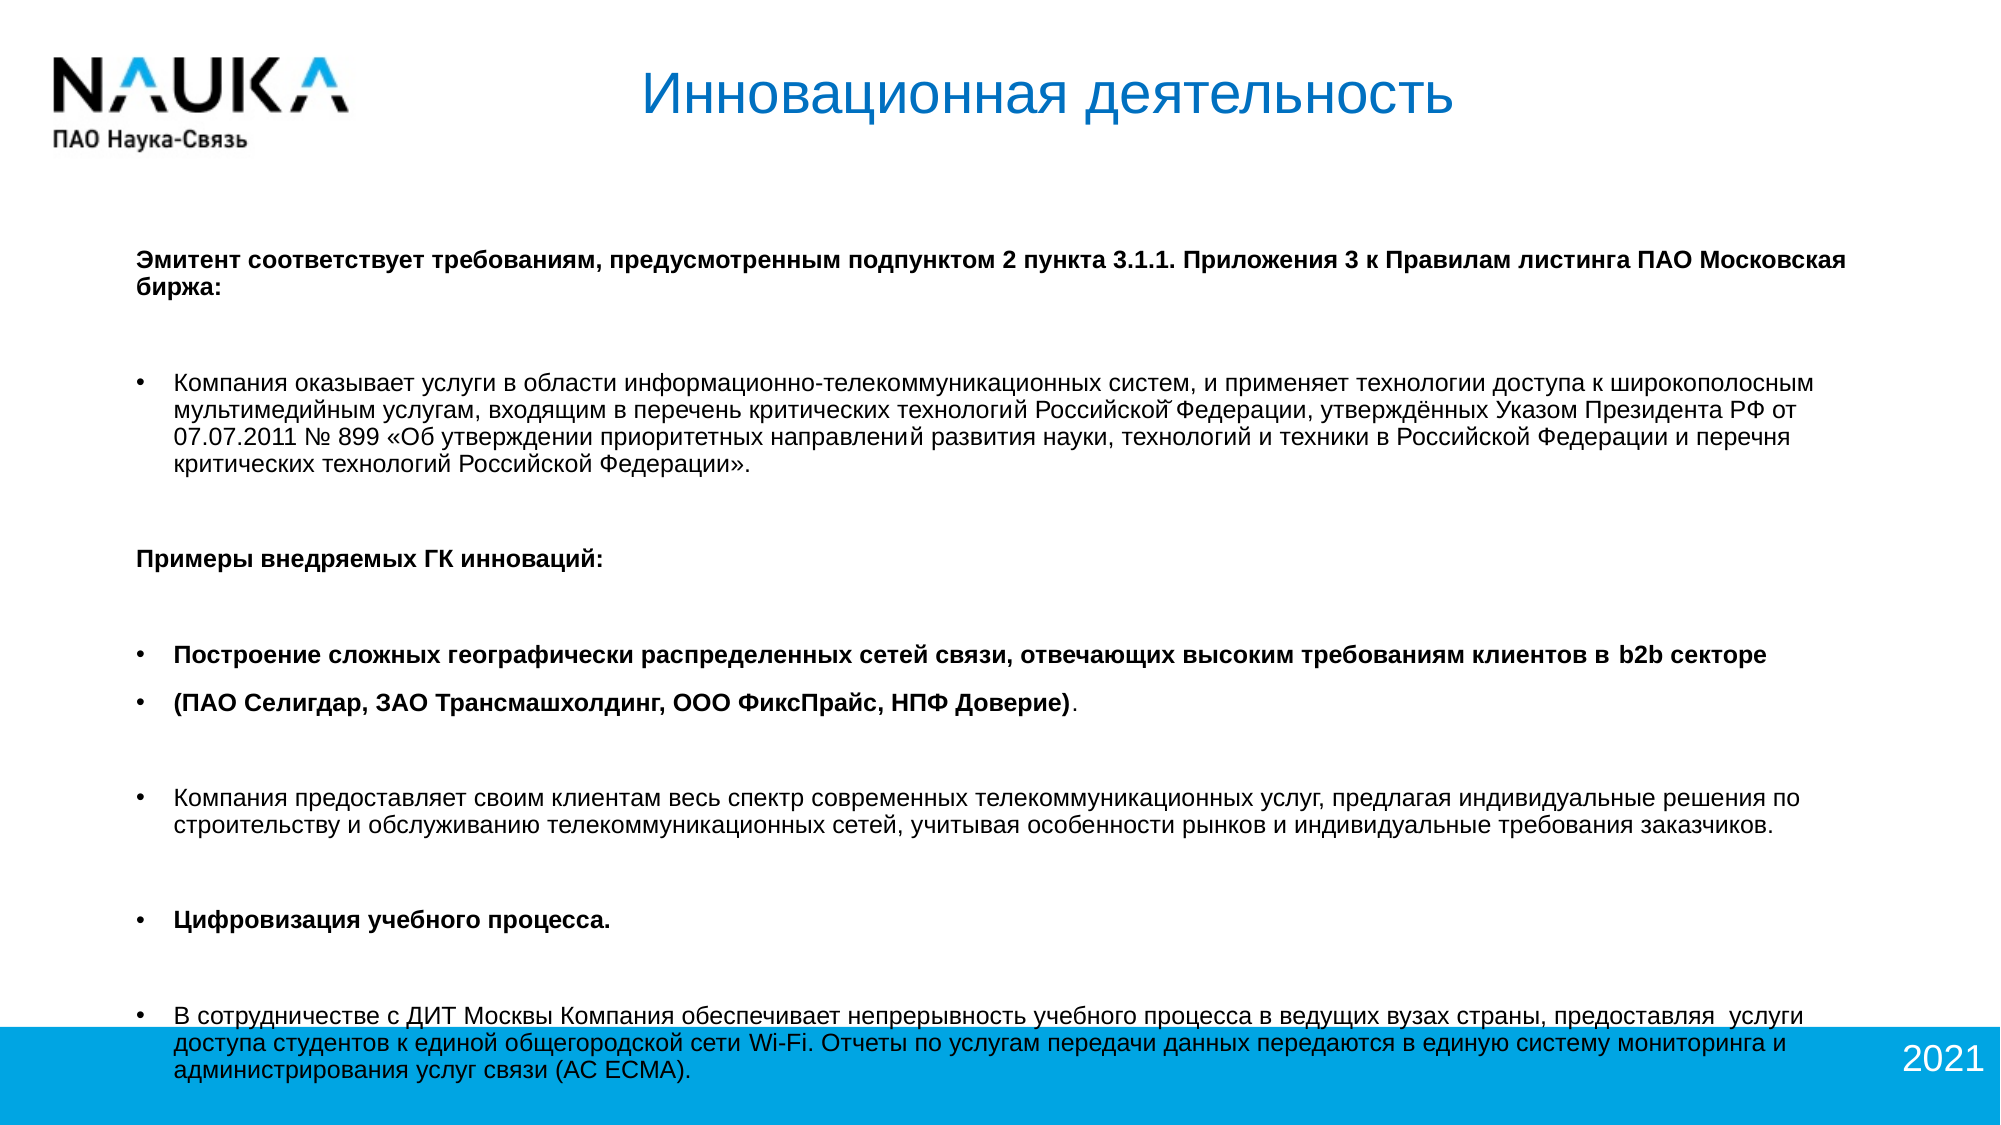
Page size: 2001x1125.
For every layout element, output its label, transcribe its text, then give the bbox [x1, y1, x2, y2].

text_box [260, 1020, 2000, 1115]
text_box 2021 [0, 1025, 2000, 1125]
picture [40, 45, 363, 165]
list Эмитент соответствует требованиям, предусмотренным подпунктом 2 пункта 3.1.1. Приложения 3 к Правилам листинга ПАО Московская биржа: Компания оказывает услуги в области информационно-телекоммуникационных систем, и применяет технологии доступа к широкополосным мультимедийным услугам, входящим в перечень критических технологий Российской̆ Федерации, утверждённых Указом Президента РФ от 07.07.2011 № 899 «Об утверждении приоритетных направлений развития науки, технологий и техники в Российской Федерации и перечня критических технологий Российской Федерации». Примеры внедряемых ГК инноваций: Построение сложных географически распределенных сетей связи, отвечающих высоким требованиям клиентов в b2b секторе (ПАО Селигдар, ЗАО Трансмашхолдинг, ООО ФиксПрайс, НПФ Доверие). Компания предоставляет своим клиентам весь спектр современных телекоммуникационных услуг, предлагая индивидуальные решения по строительству и обслуживанию телекоммуникационных сетей, учитывая особенности рынков и индивидуальные требования заказчиков. Цифровизация учебного процесса. В сотрудничестве с ДИТ Москвы Компания обеспечивает непрерывность учебного процесса в ведущих вузах страны, предоставляя услуги доступа студентов к единой общегородской сети Wi-Fi. Отчеты по услугам передачи данных передаются в единую систему мониторинга и администрирования услуг связи (АС ЕСМА). Внедрение АСУ-ТП на горно-обогатительных предприятиях ПАО Русолово. Современное производство – это огромный цельный механизм. АСУ ТП в современных реалиях становится умнее и умнее с каждым днём благодаря нейронным интерфейсам, современные системы способны идентифицировать тип и количество объекта который перерабатывается на производстве, тем самым позволяя автоматически добавлять реагенты и обрабатывать, например, руду с нужными параметрами и условиями, получая максимальный выход полезного вещества из руды. В дальнейшем – в автоматическом режиме подавать шлак на отгрузку в нужную машину в зависимости от его влажности, веса и прочих параметров. [136, 196, 1864, 1011]
title Инновационная деятельность [375, 35, 1722, 155]
